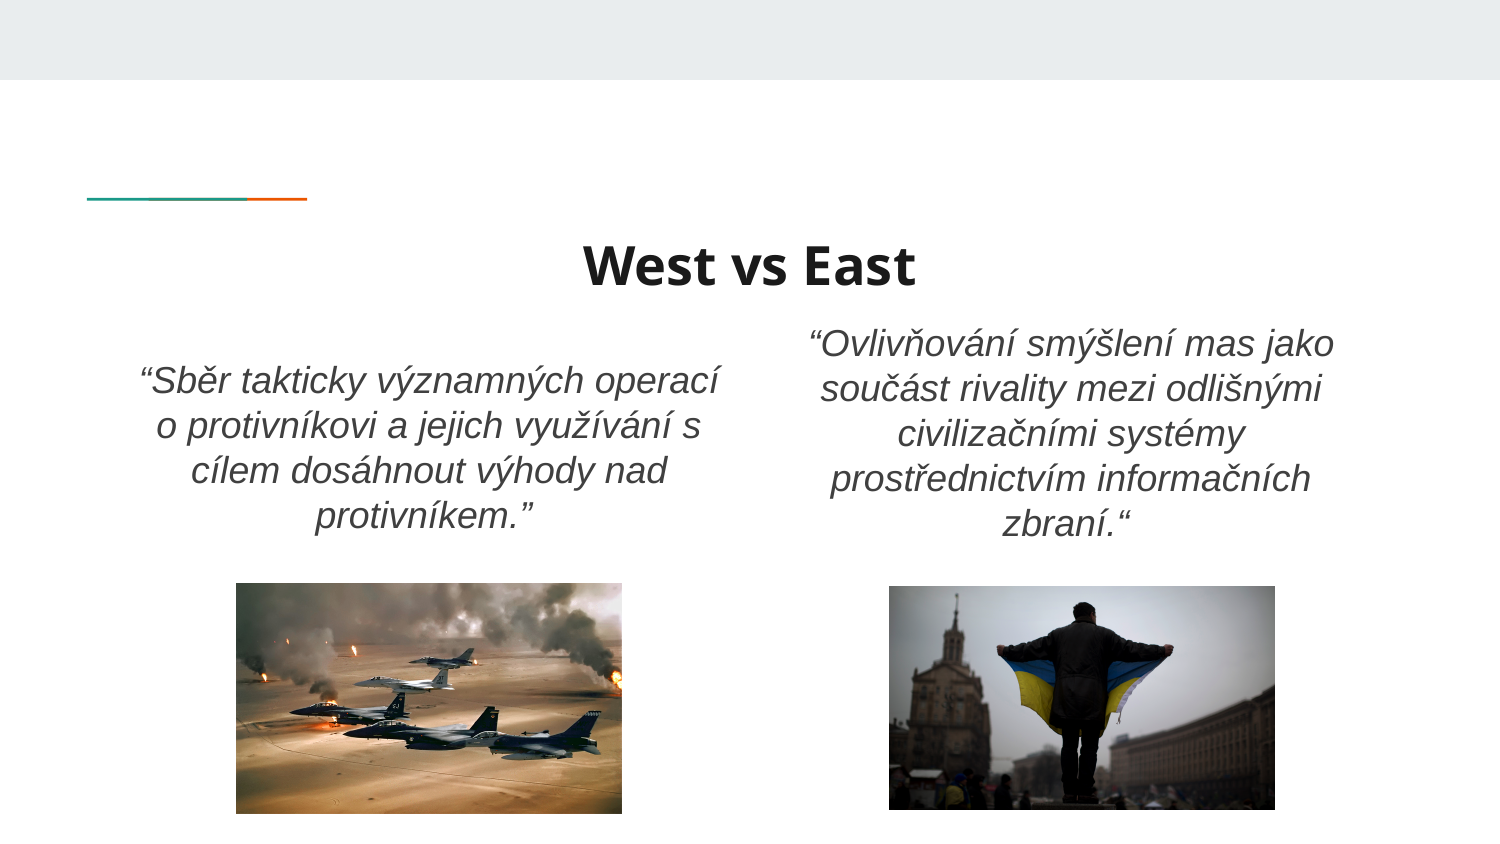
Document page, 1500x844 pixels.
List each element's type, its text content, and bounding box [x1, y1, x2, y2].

picture [236, 582, 622, 814]
title West vs East [119, 216, 1381, 305]
list “Ovlivňování smýšlení mas jako součást rivality mezi odlišnými civilizačními systémy prostřednictvím informačních zbraní.“ [761, 304, 1381, 676]
picture [889, 586, 1275, 811]
list “Sběr takticky významných operací o protivníkovi a jejich využívání s cílem dosáhnout výhody nad protivníkem.” [119, 341, 739, 712]
